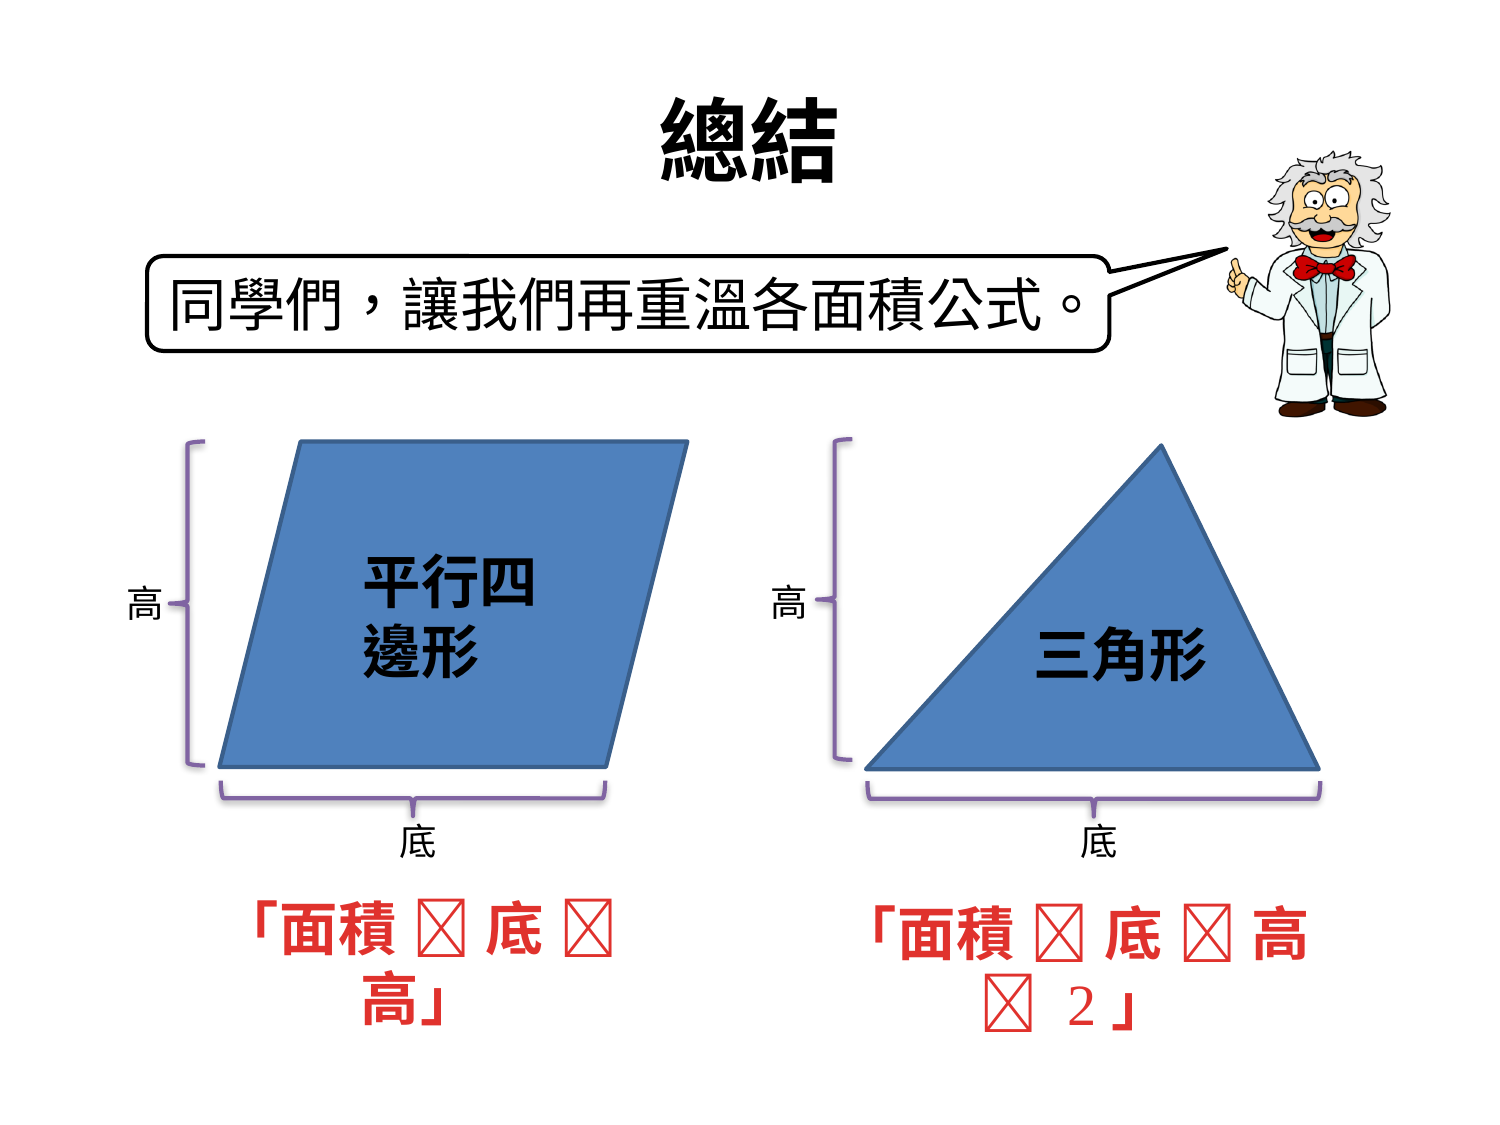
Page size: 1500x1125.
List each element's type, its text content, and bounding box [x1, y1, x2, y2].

text_box 高 [755, 571, 817, 632]
picture [1223, 143, 1410, 418]
text_box 「面積  底  高」 [192, 884, 647, 1040]
text_box [218, 780, 608, 810]
text_box 同學們，讓我們再重溫各面積公式。 [154, 260, 1106, 346]
text_box 「面積  底  高  2」 [788, 889, 1362, 1045]
text_box 底 [1065, 810, 1127, 871]
text_box [865, 781, 1323, 810]
text_box 底 [384, 810, 446, 871]
text_box [167, 439, 206, 768]
text_box [864, 443, 1321, 772]
text_box [144, 248, 1218, 354]
text_box [217, 439, 690, 770]
text_box [814, 437, 853, 762]
text_box 三角形 [1018, 610, 1230, 696]
title 總結 [75, 45, 1425, 233]
text_box 平行四邊形 [348, 538, 561, 693]
text_box 高 [111, 572, 173, 633]
